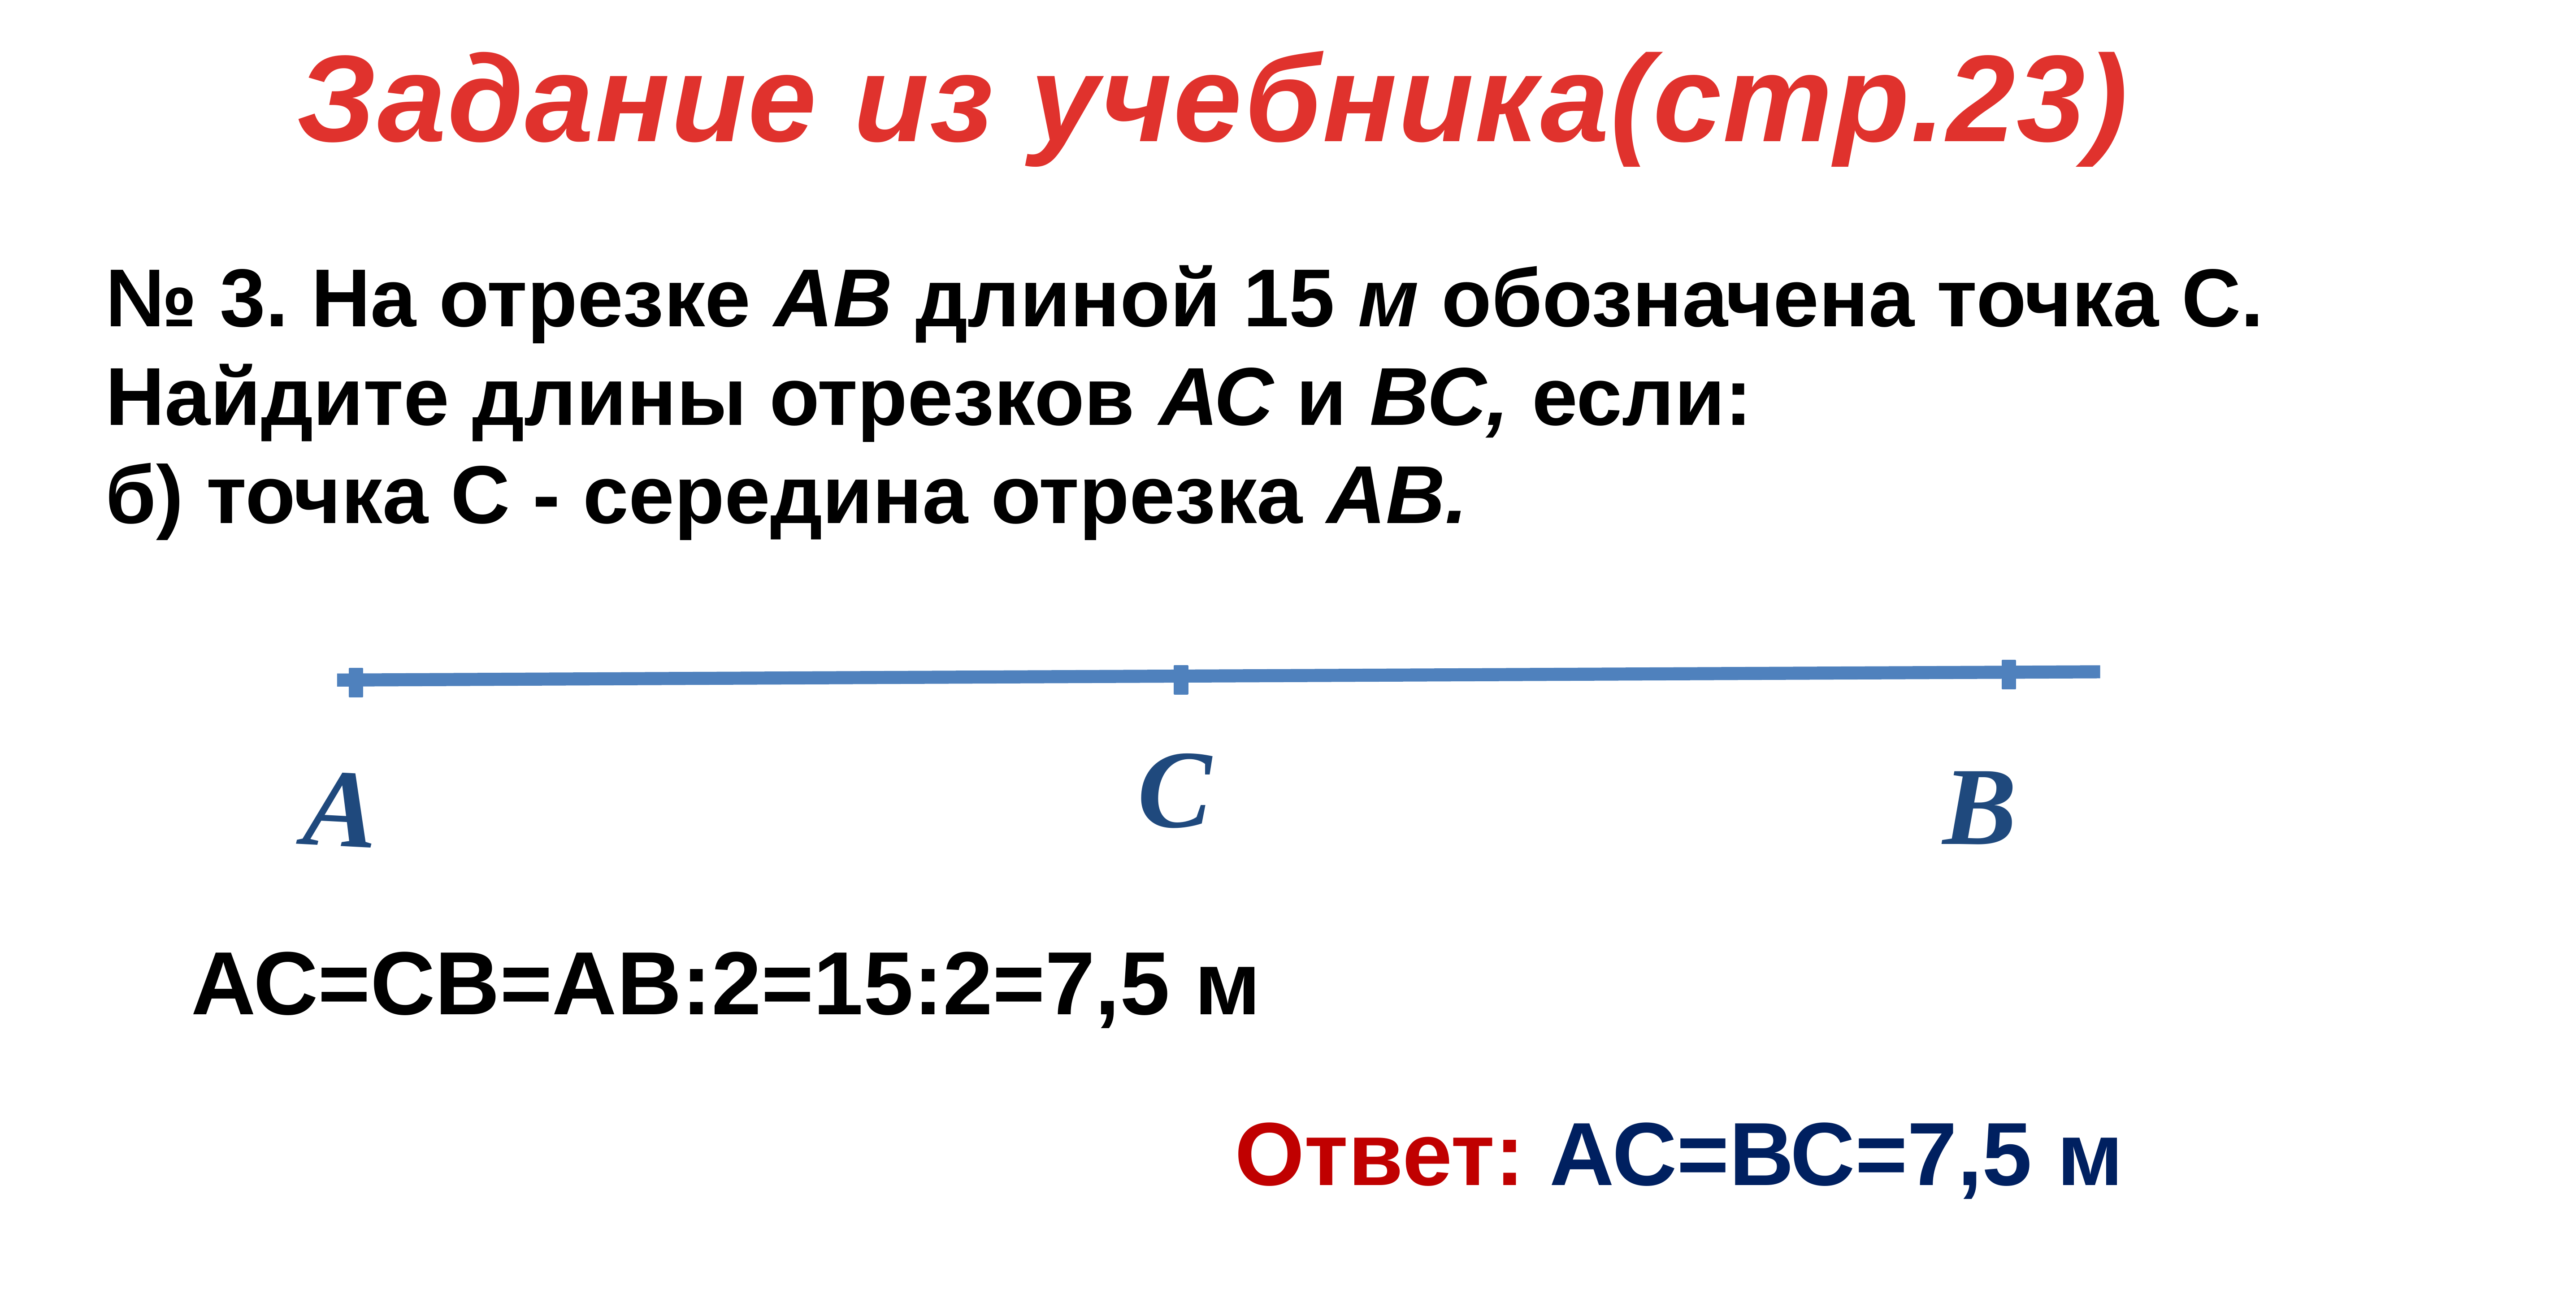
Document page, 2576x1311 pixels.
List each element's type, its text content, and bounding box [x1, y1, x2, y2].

text_box № 3. На отрезке АВ длиной 15 м обозначена точка С. Найдите длины отрезков АС и ВС, если: б) точка С - середина отрезка АВ. [99, 241, 346, 543]
text_box № 3. На отрезке АВ длиной 15 м обозначена точка С. Найдите длины отрезков АС и ВС, если: б) точка С - середина отрезка АВ. [2142, 241, 2464, 543]
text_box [349, 241, 2141, 1242]
text_box АС=СВ=АВ:2=15:2=7,5 м [184, 922, 346, 1036]
text_box Задание из учебника(стр.23) [275, 7, 2154, 177]
